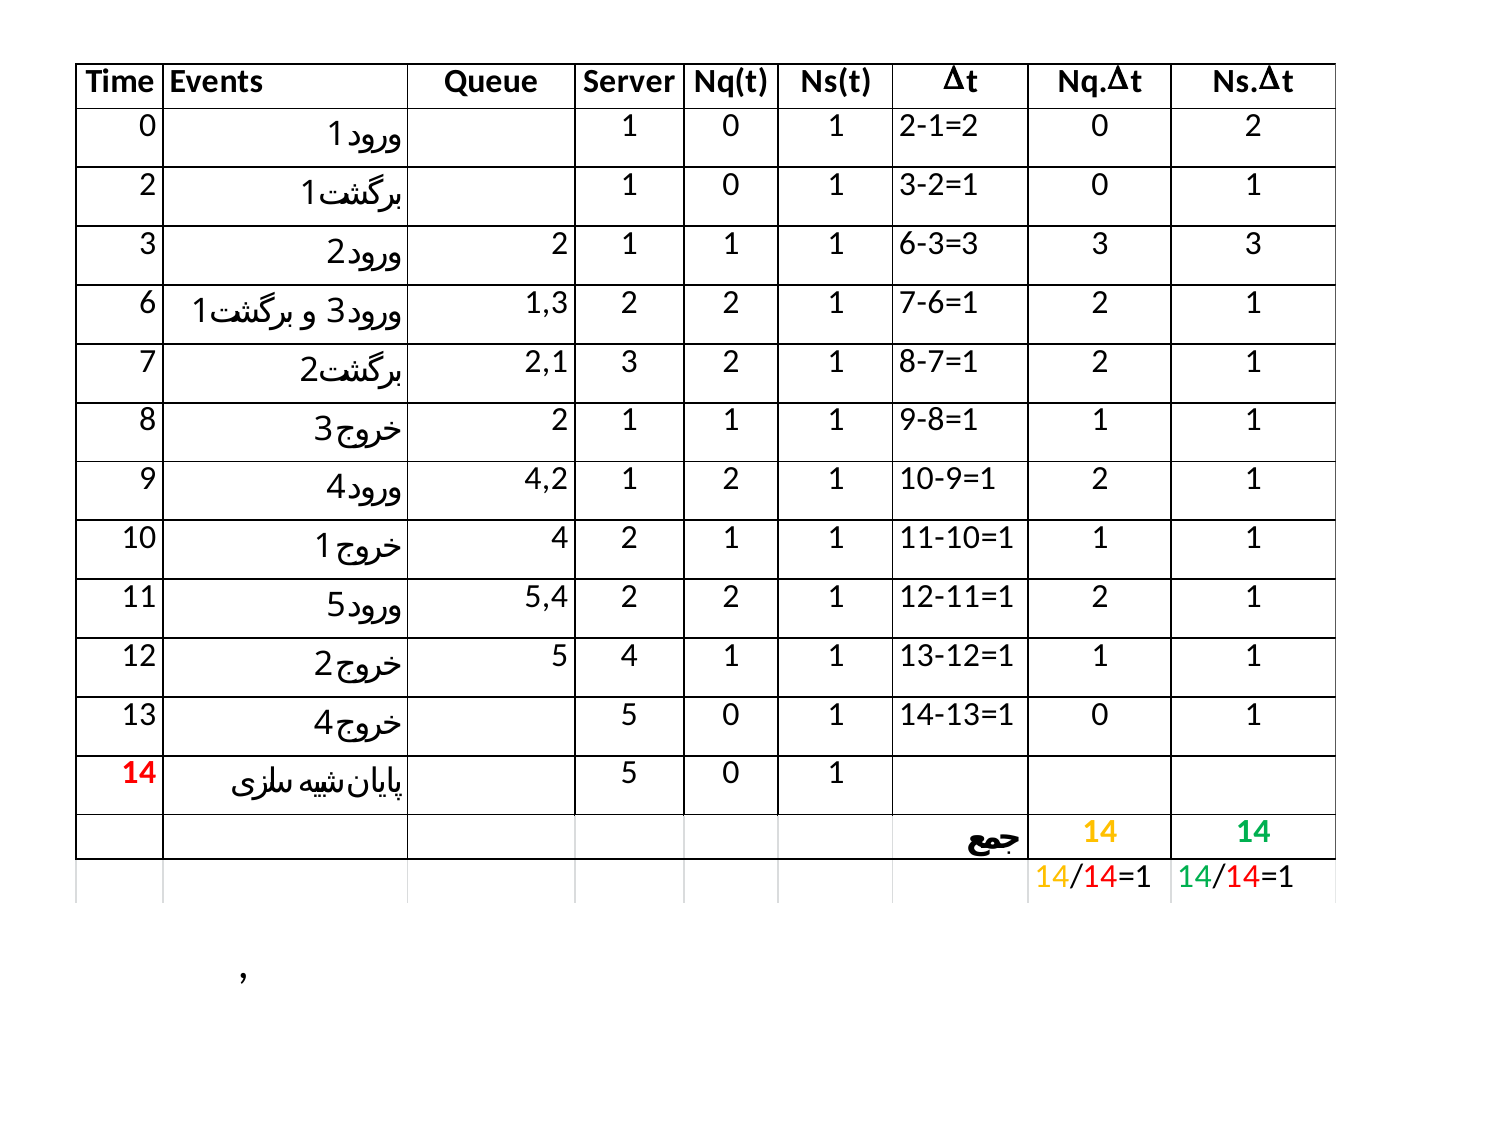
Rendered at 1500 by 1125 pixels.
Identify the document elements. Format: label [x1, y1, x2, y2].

picture [74, 62, 1338, 905]
